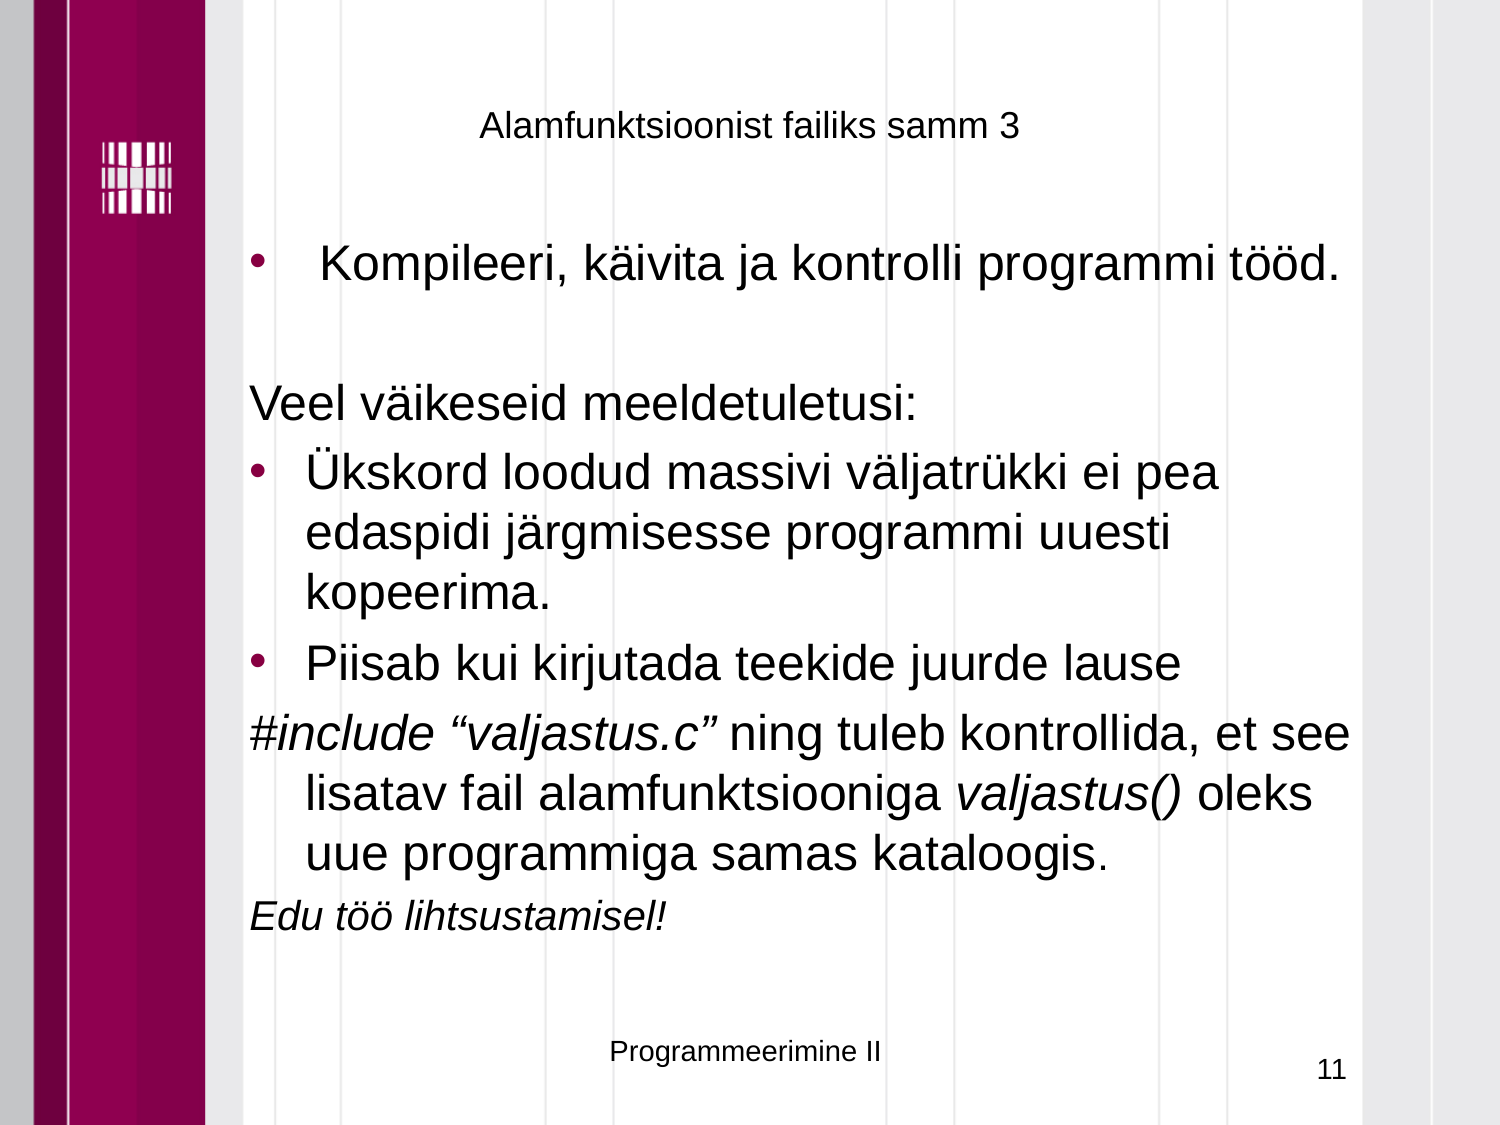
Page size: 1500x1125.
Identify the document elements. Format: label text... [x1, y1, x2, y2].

slide_number 11 [1234, 1042, 1362, 1103]
text_box Alamfunktsioonist failiks samm 3 [464, 93, 1036, 154]
picture [0, 0, 1500, 1125]
footer Programmeerimine II [512, 1025, 988, 1100]
list Kompileeri, käivita ja kontrolli programmi tööd. Veel väikeseid meeldetuletusi: Ükskord loodud massivi väljatrükki ei pea edaspidi järgmisesse programmi uuesti kopeerima. Piisab kui kirjutada teekide juurde lause #include “valjastus.c” ning tuleb kontrollida, et see lisatav fail alamfunktsiooniga valjastus() oleks uue programmiga samas kataloogis. Edu töö lihtsustamisel! [234, 222, 1388, 1001]
